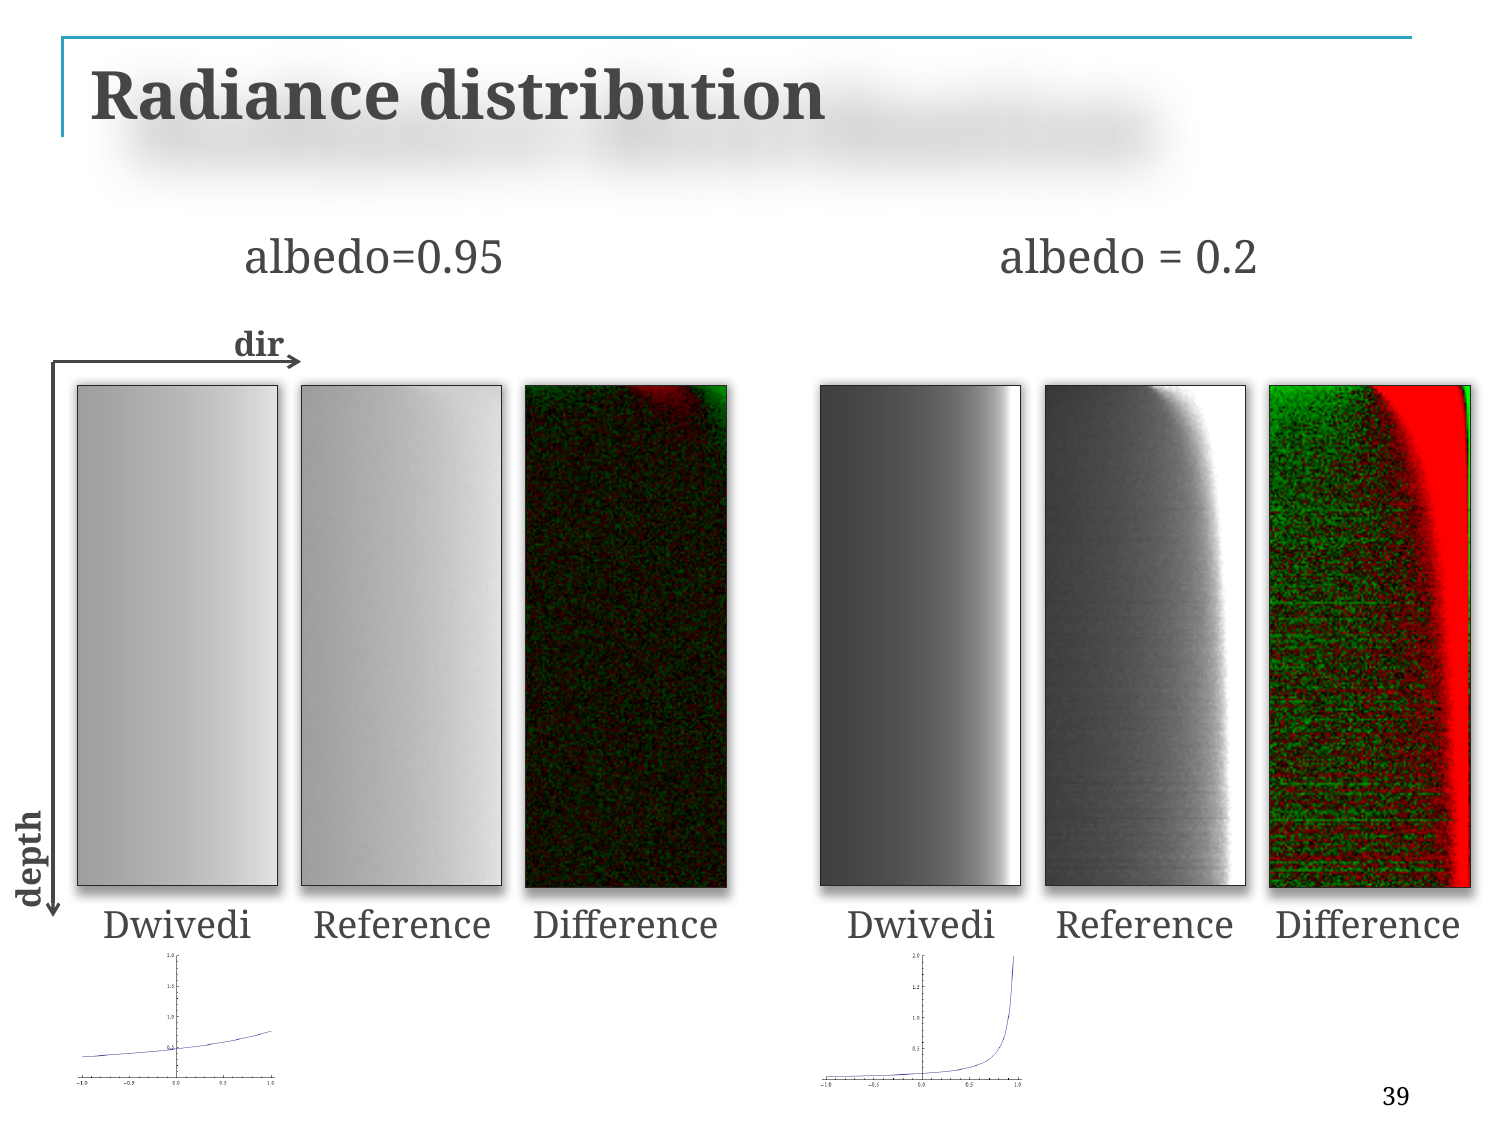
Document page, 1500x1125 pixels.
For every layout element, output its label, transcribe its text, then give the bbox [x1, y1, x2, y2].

text_box depth [0, 795, 55, 923]
text_box dir [219, 315, 300, 361]
text_box Dwivedi [76, 893, 278, 954]
text_box albedo=0.95 [229, 219, 520, 290]
picture [77, 385, 278, 886]
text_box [820, 219, 1471, 1088]
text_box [523, 385, 729, 955]
picture [76, 952, 276, 1086]
slide_number 39 [1074, 1095, 1426, 1123]
title Radiance distribution [74, 45, 1426, 233]
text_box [300, 385, 502, 955]
